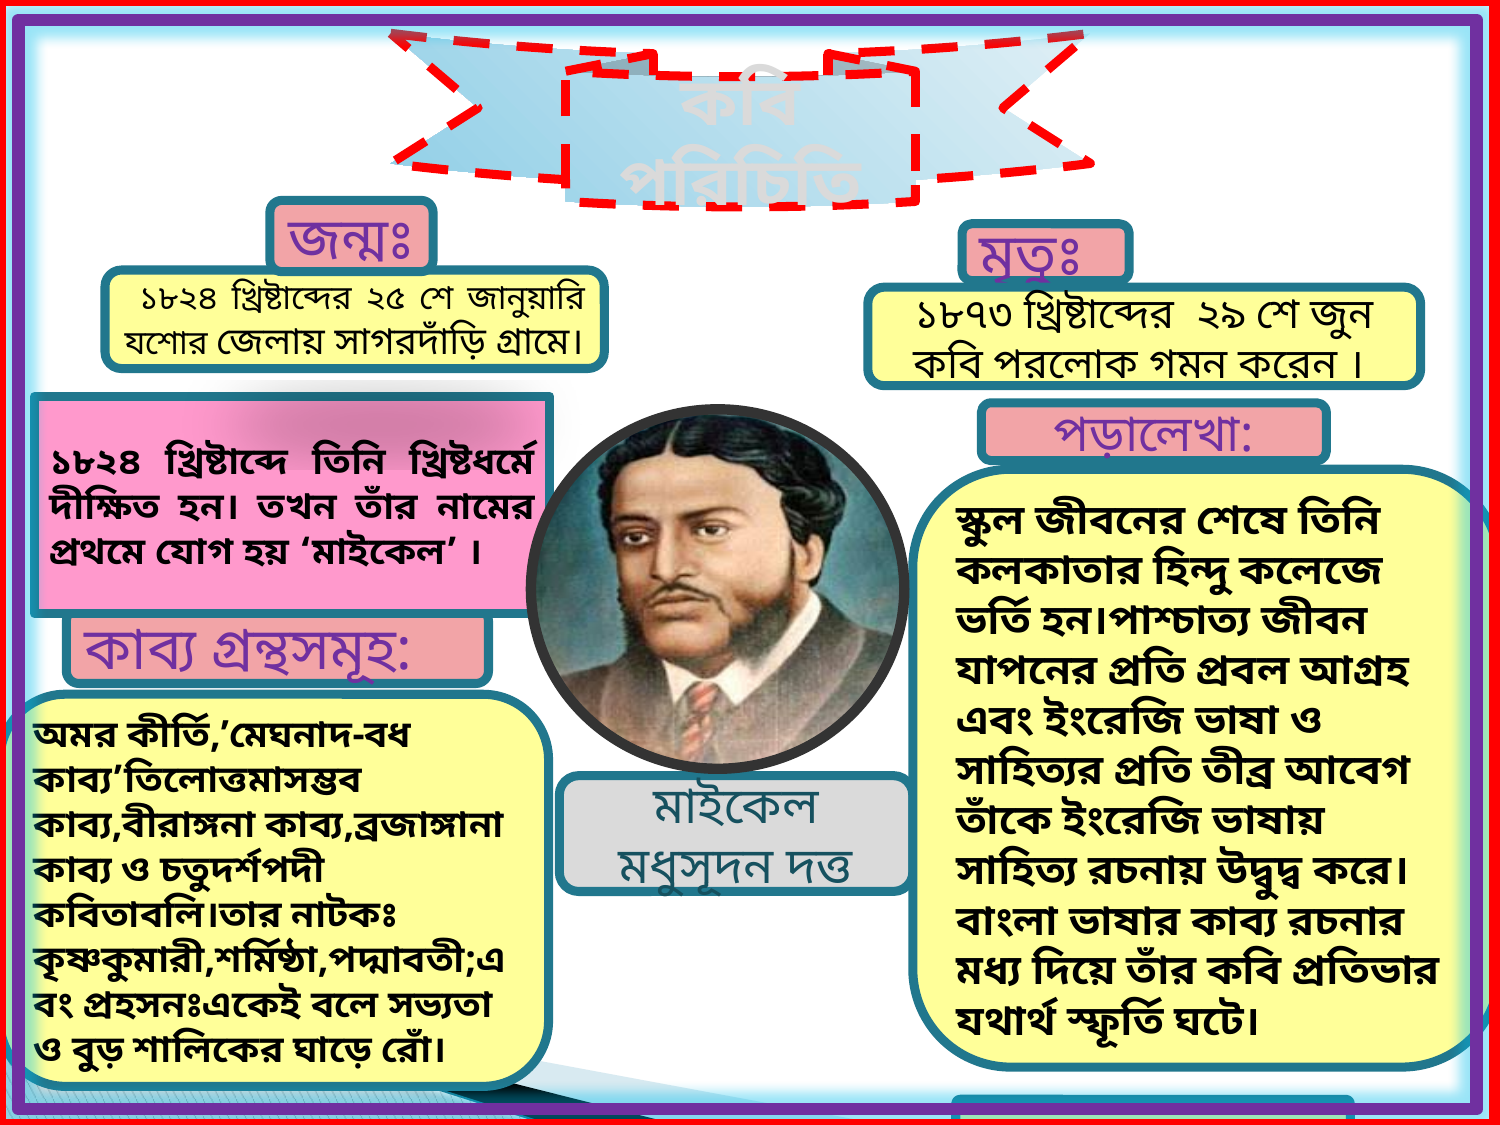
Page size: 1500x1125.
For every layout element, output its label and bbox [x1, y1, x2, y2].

picture [530, 409, 905, 769]
text_box [0, 0, 1496, 1125]
